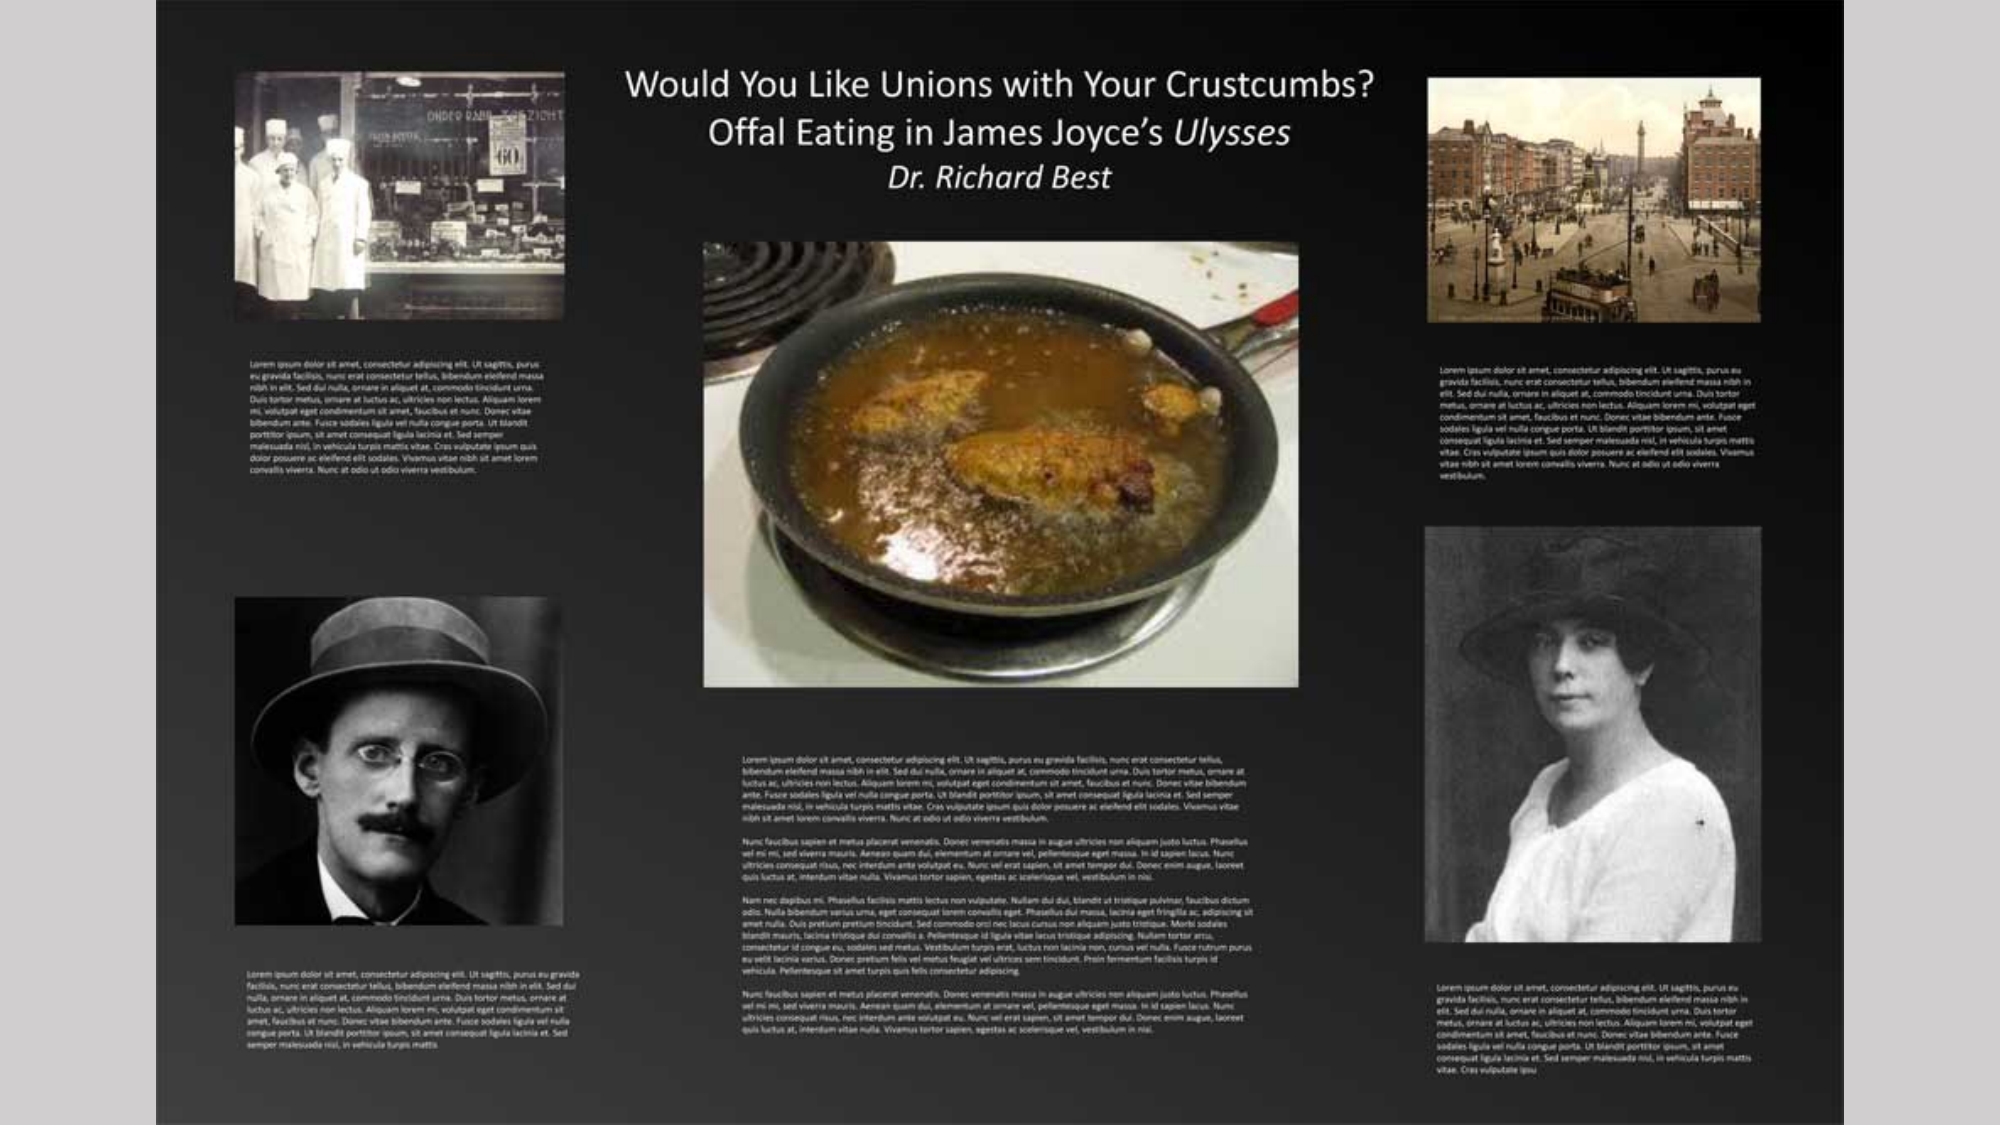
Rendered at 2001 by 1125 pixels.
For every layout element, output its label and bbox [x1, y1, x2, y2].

picture [156, 0, 1844, 1125]
